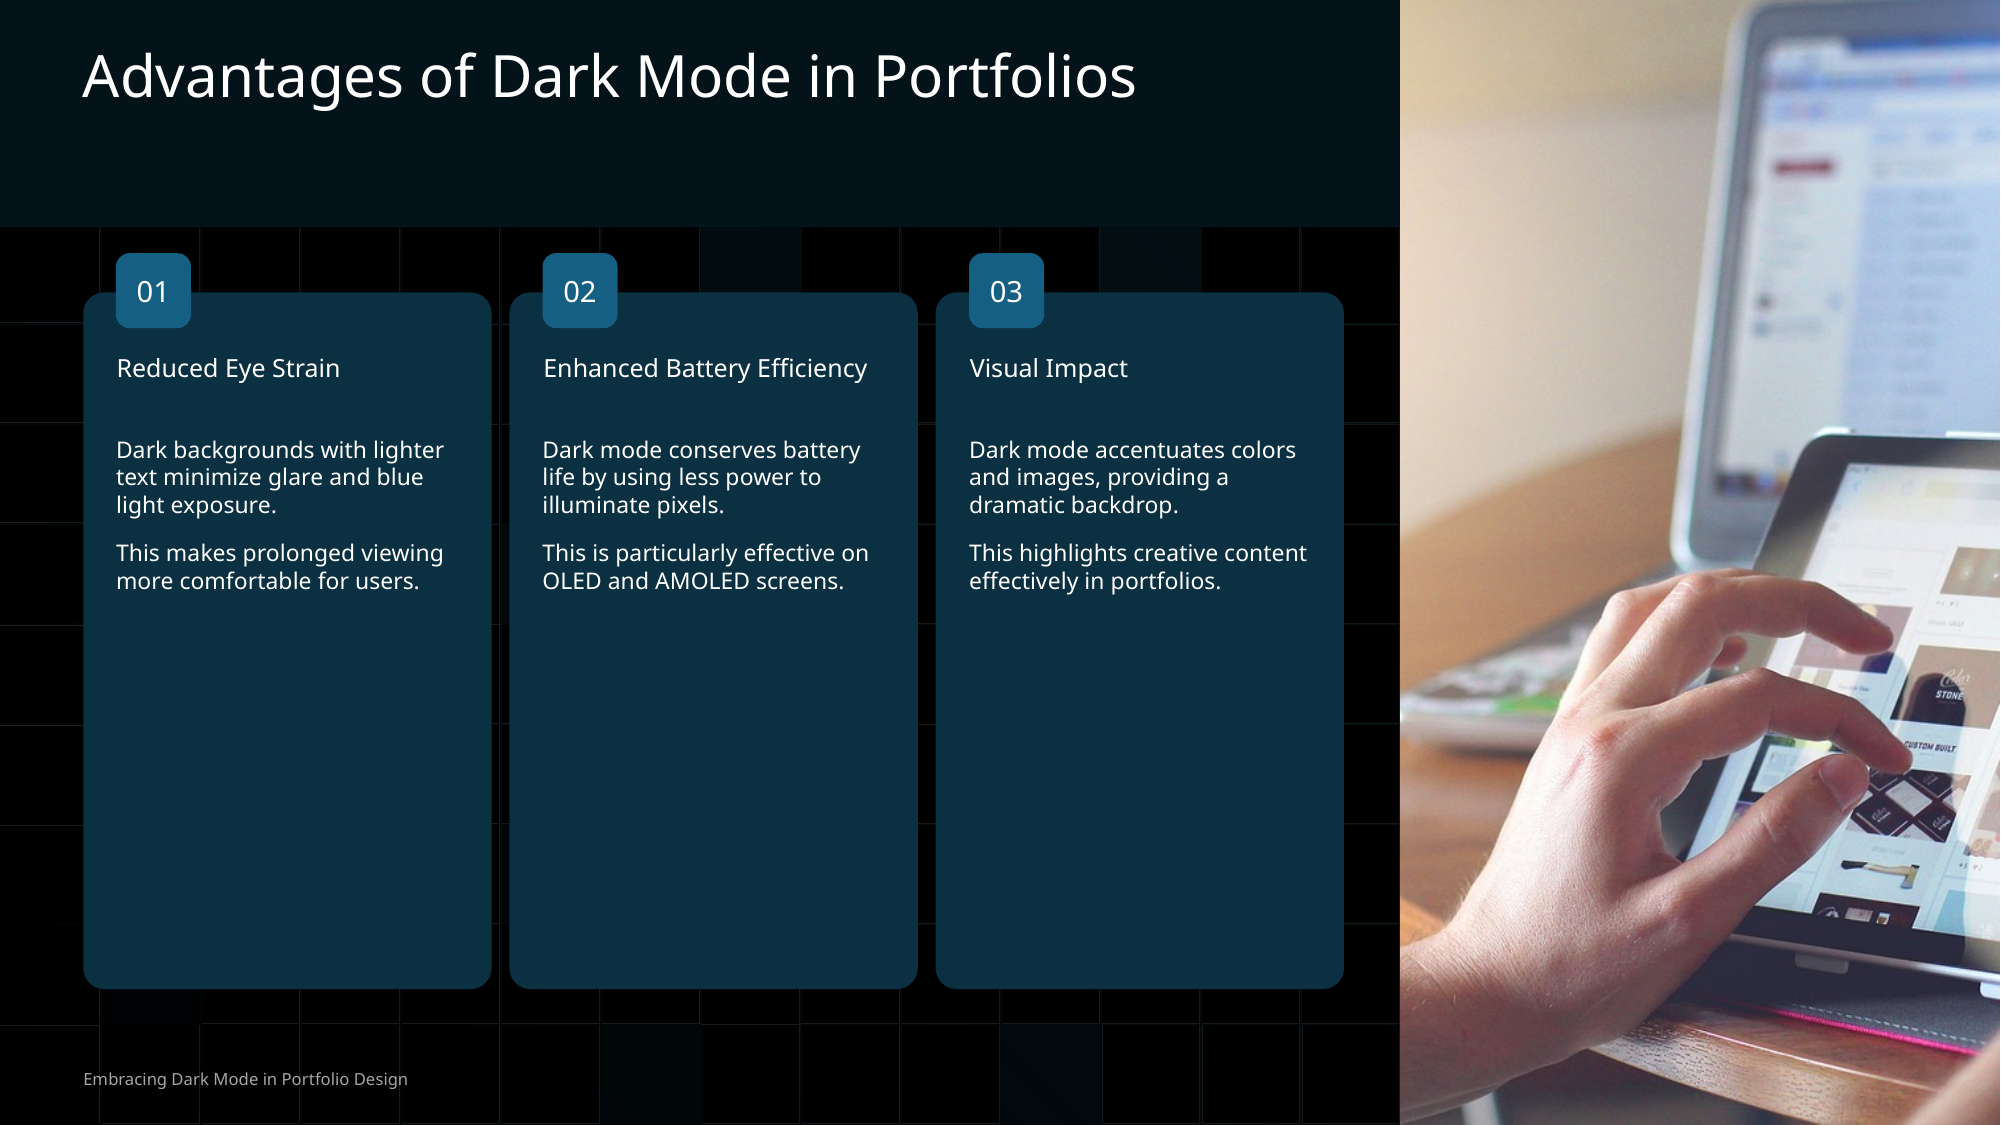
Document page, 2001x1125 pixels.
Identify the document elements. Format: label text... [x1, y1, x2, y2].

text_box Dark mode accentuates colors and images, providing a dramatic backdrop. This highlights creative content effectively in portfolios. [969, 435, 1314, 956]
text_box 01 [115, 253, 191, 329]
text_box [0, 228, 1399, 1125]
text_box Visual Impact [969, 356, 1315, 422]
text_box Dark mode conserves battery life by using less power to illuminate pixels. This is particularly effective on OLED and AMOLED screens. [542, 435, 888, 956]
text_box 03 [969, 253, 1045, 329]
text_box 02 [542, 253, 618, 329]
text_box [0, 0, 1399, 228]
text_box [509, 292, 918, 990]
text_box Dark backgrounds with lighter text minimize glare and blue light exposure. This makes prolonged viewing more comfortable for users. [115, 435, 461, 956]
text_box [1767, 1005, 1917, 1096]
text_box [83, 292, 492, 990]
text_box [1399, 0, 2000, 1125]
text_box [935, 292, 1344, 990]
text_box Embracing Dark Mode in Portfolio Design [83, 1065, 1102, 1096]
text_box Reduced Eye Strain [116, 356, 462, 422]
text_box Enhanced Battery Efficiency [543, 356, 888, 422]
text_box Advantages of Dark Mode in Portfolios [82, 47, 1344, 192]
